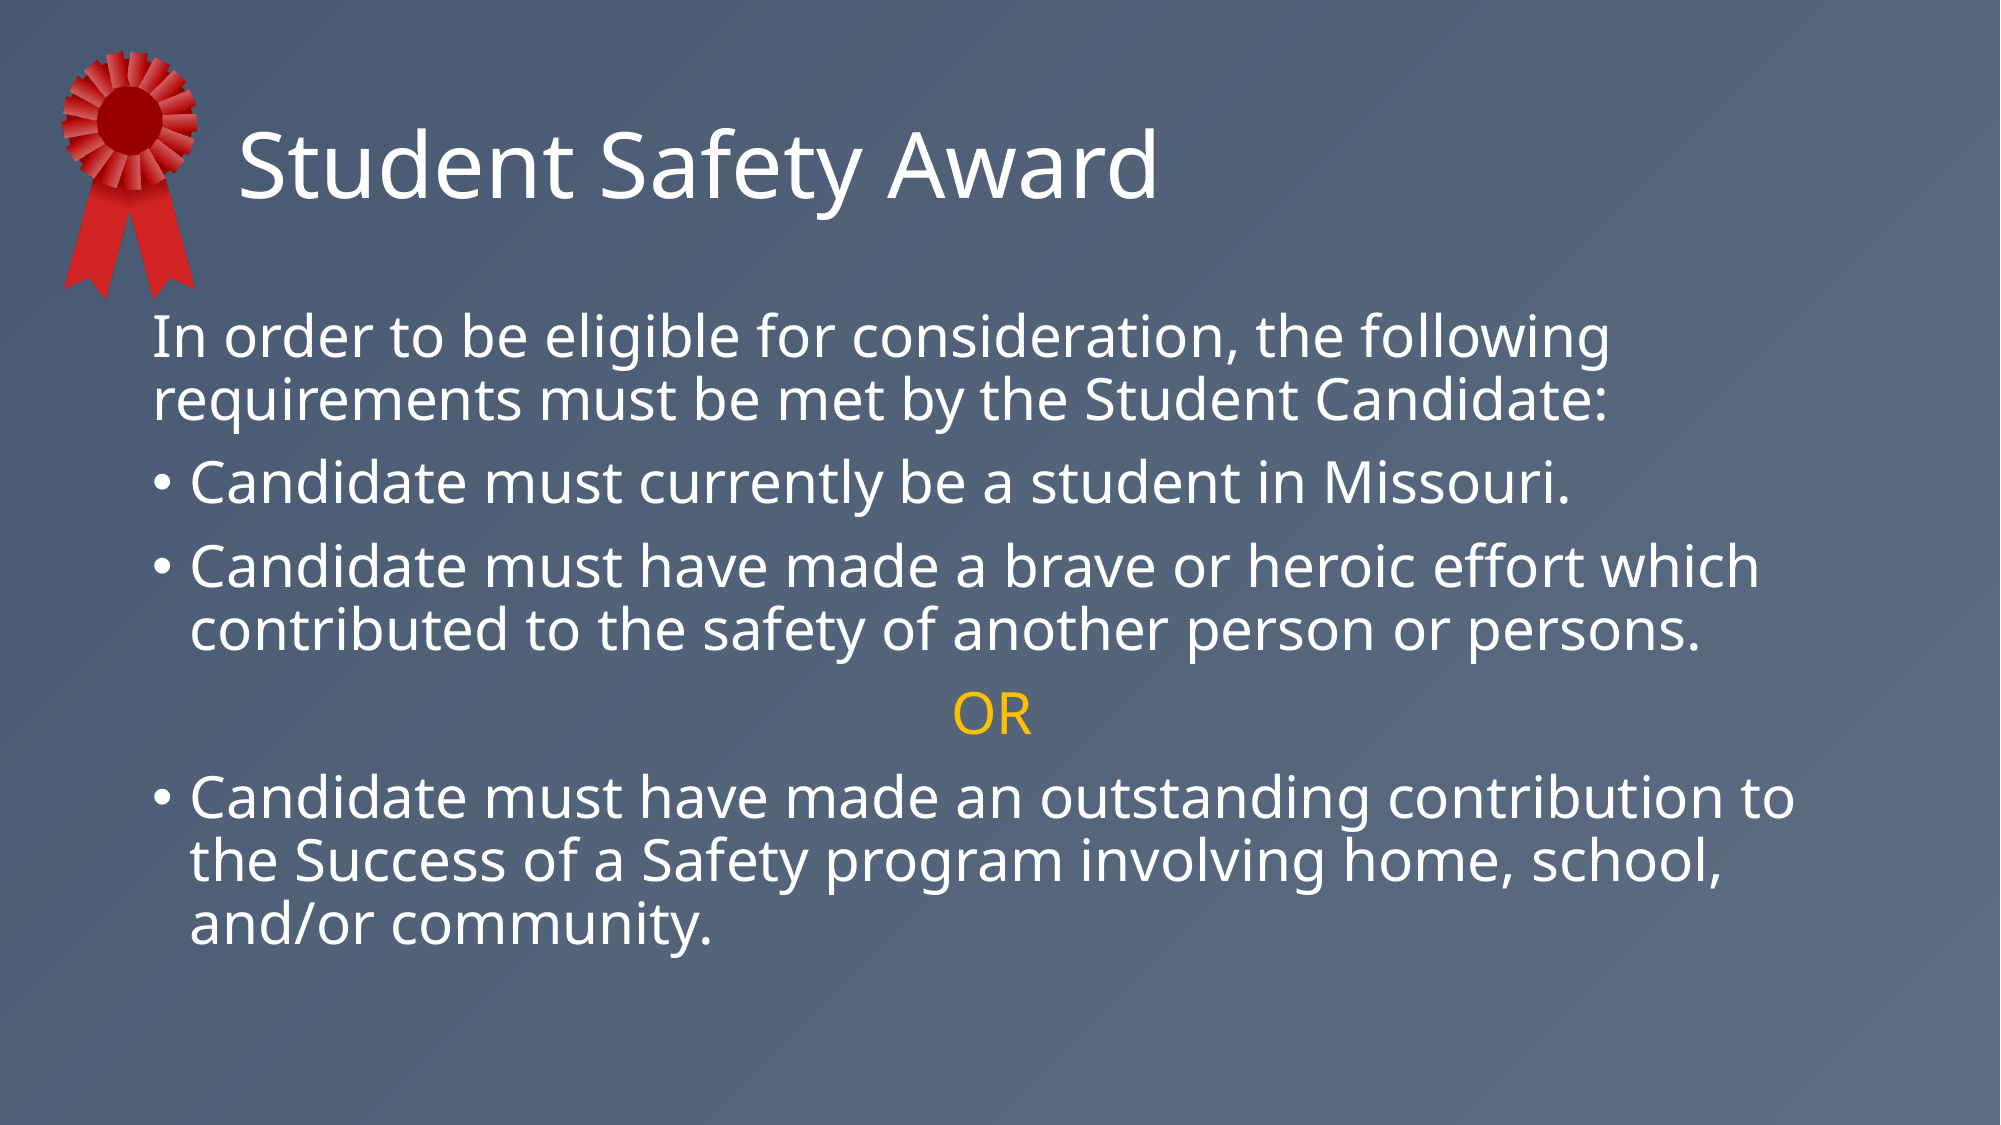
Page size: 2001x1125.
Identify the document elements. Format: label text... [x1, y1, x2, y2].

title Student Safety Award [222, 59, 1863, 278]
picture [60, 50, 198, 300]
list In order to be eligible for consideration, the following requirements must be met by the Student Candidate: Candidate must currently be a student in Missouri. Candidate must have made a brave or heroic effort which contributed to the safety of another person or persons. OR Candidate must have made an outstanding contribution to the Success of a Safety program involving home, school, and/or community. [137, 299, 1863, 1014]
